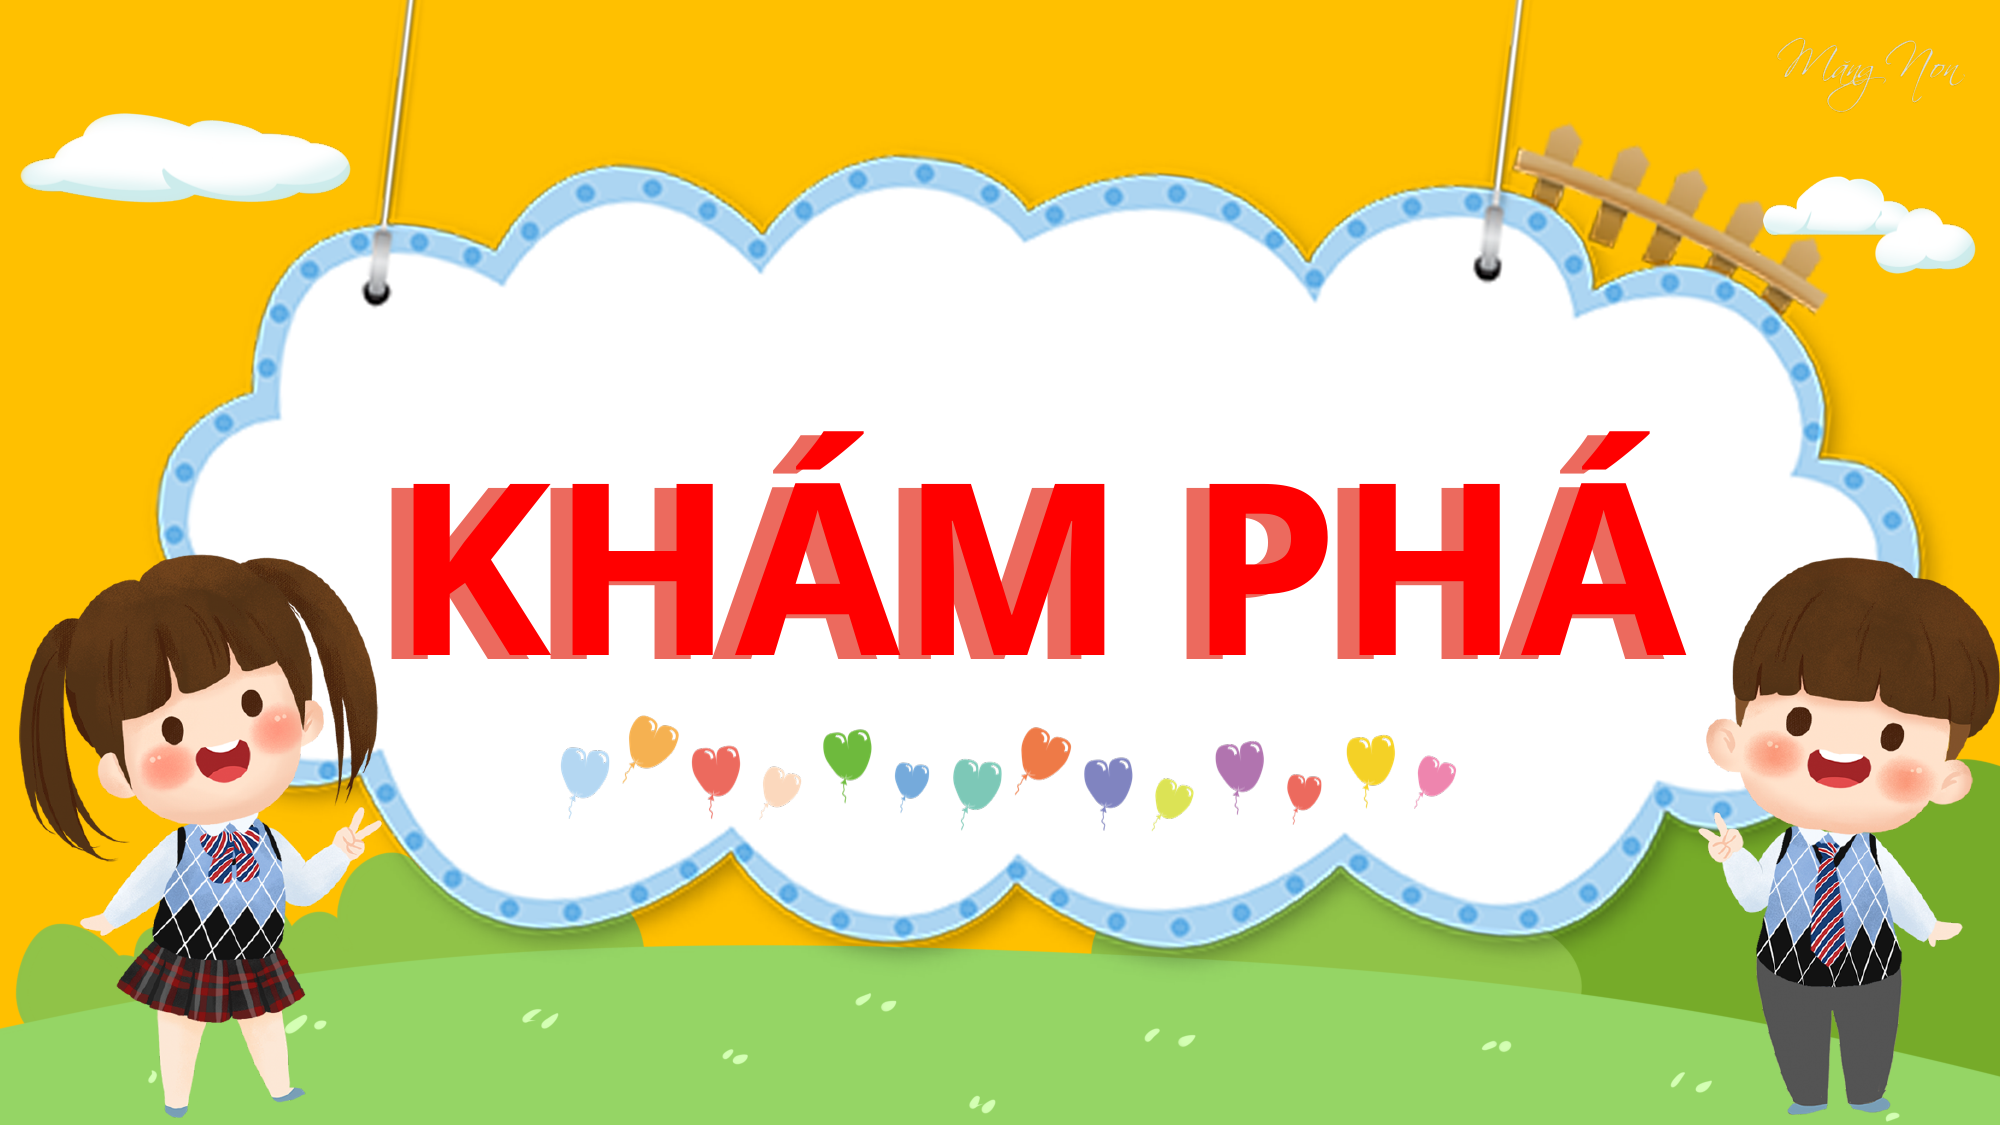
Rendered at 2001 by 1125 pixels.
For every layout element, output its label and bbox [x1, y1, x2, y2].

text_box [351, 408, 1707, 719]
picture [0, 0, 2001, 1125]
